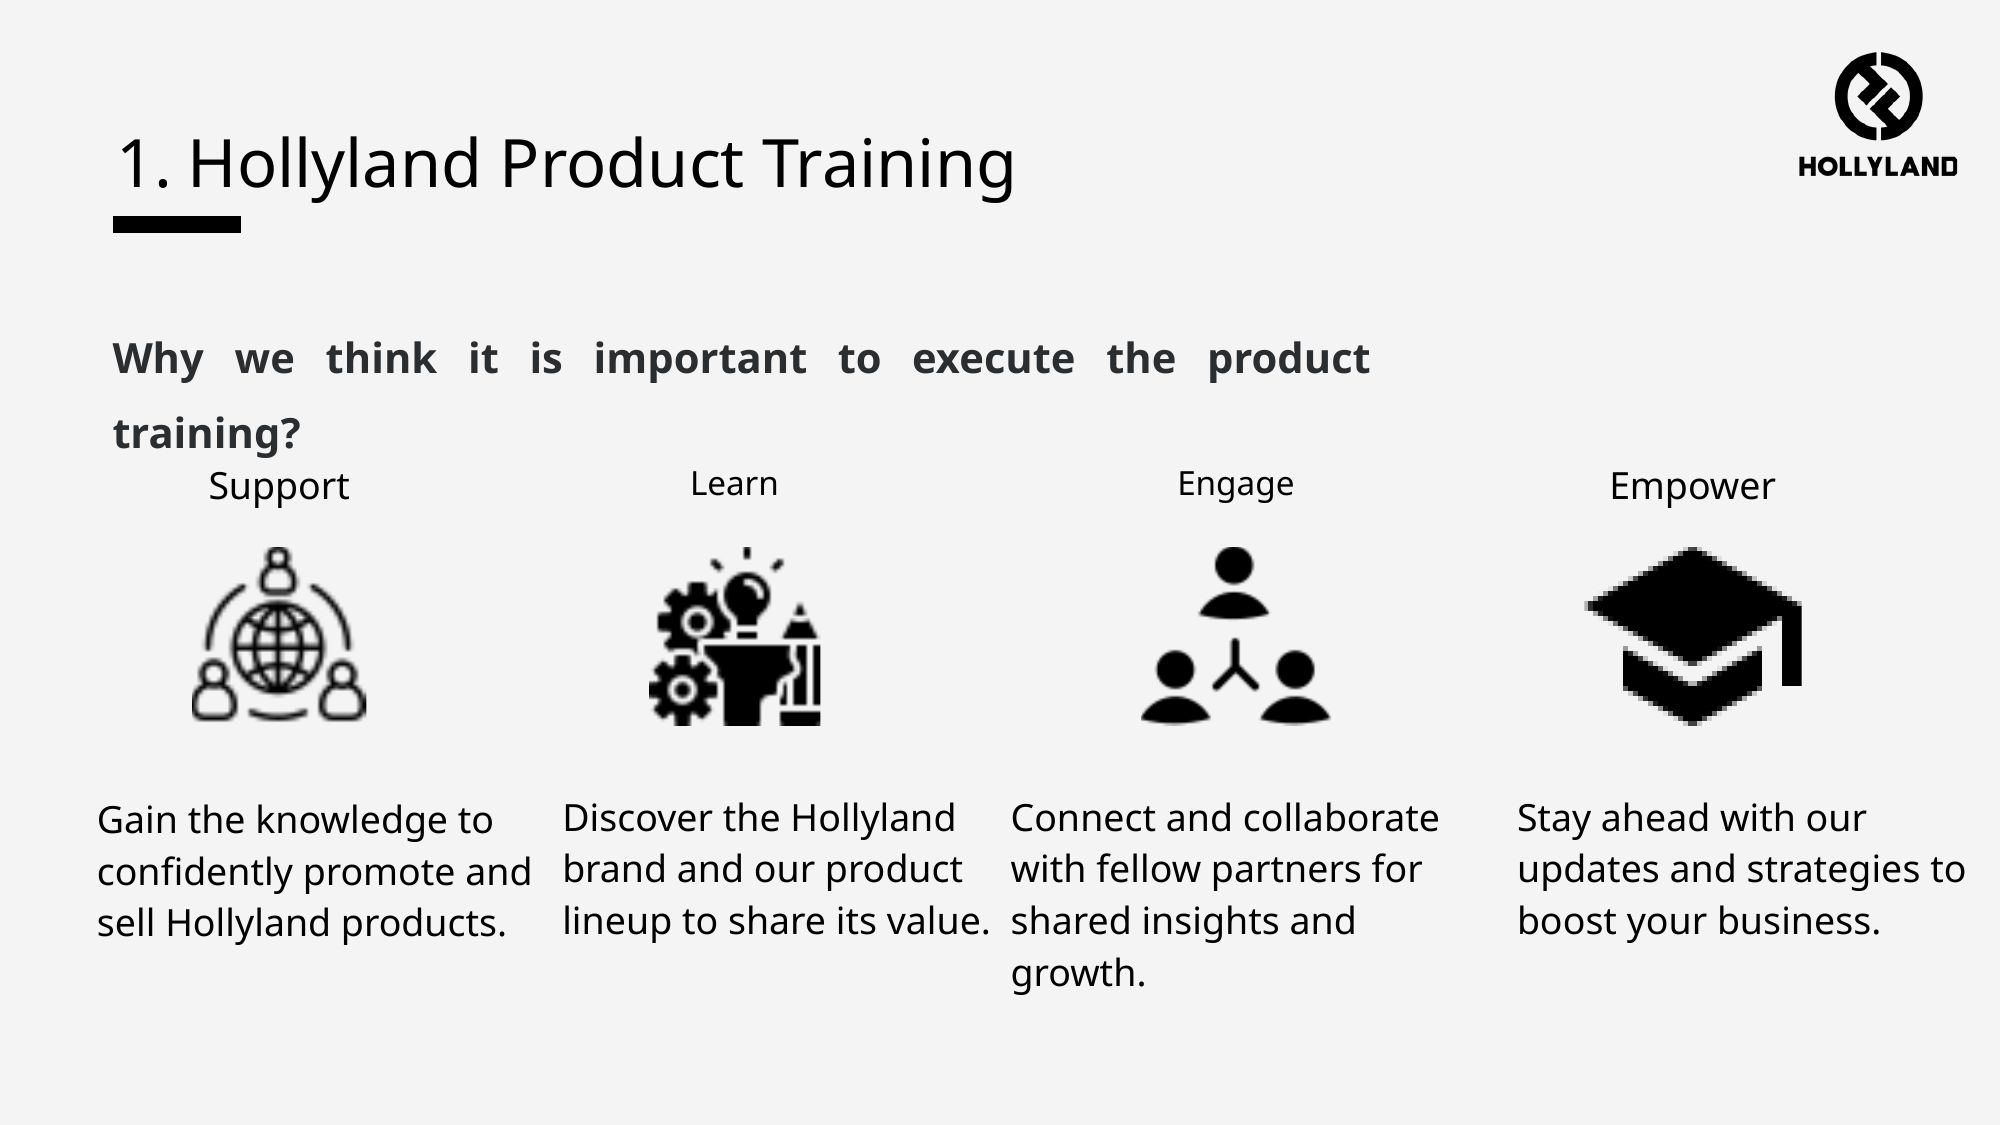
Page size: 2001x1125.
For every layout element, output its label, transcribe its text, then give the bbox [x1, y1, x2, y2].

text_box [192, 547, 367, 726]
text_box Hollyland Product Training [112, 120, 1200, 201]
text_box Gain the knowledge to confidently promote and sell Hollyland products. [81, 774, 563, 960]
text_box [1799, 52, 1958, 176]
text_box [649, 547, 821, 726]
text_box Learn [562, 462, 907, 503]
text_box Support [100, 462, 458, 508]
text_box Empower [1538, 462, 1848, 508]
text_box Engage [1064, 462, 1409, 503]
text_box Stay ahead with our updates and strategies to boost your business. [1502, 772, 1983, 958]
text_box Why we think it is important to execute the product training? [112, 306, 1372, 457]
text_box [1584, 547, 1802, 726]
text_box Connect and collaborate with fellow partners for shared insights and growth. [995, 772, 1477, 1009]
text_box [1141, 547, 1332, 726]
text_box Discover the Hollyland brand and our product lineup to share its value. [547, 772, 995, 958]
